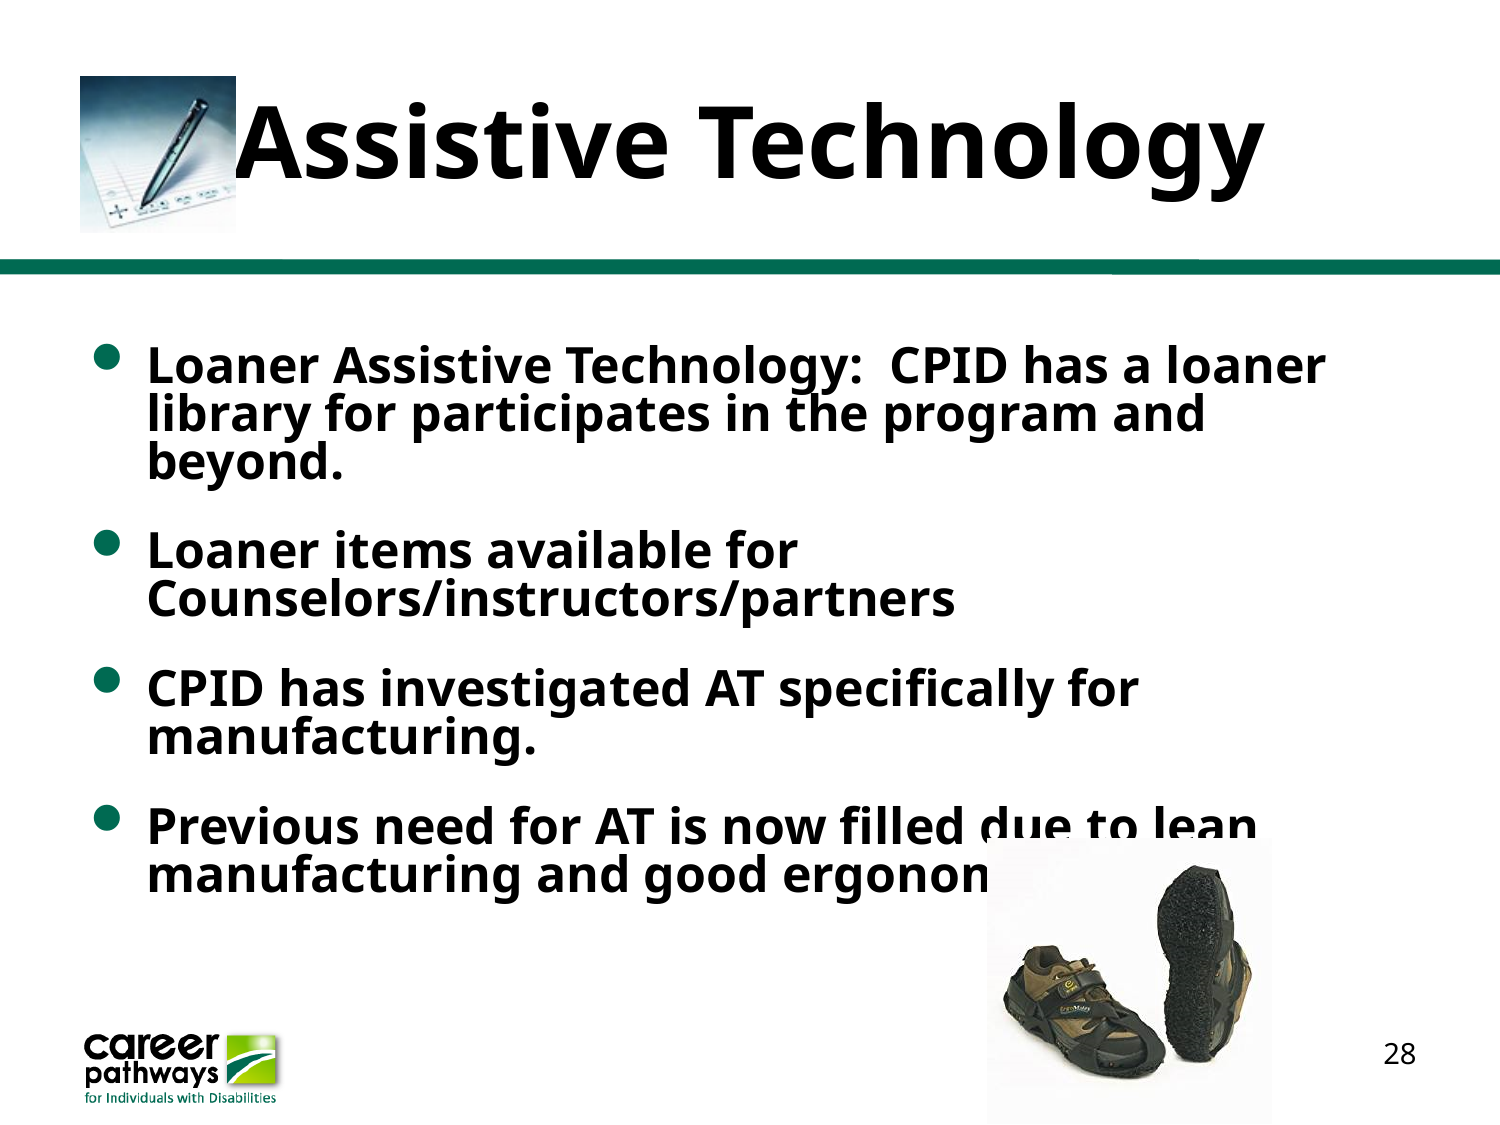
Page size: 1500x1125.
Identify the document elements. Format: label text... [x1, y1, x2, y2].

slide_number 28 [1350, 1025, 1450, 1085]
picture [77, 1026, 285, 1107]
picture [79, 75, 237, 234]
list Loaner Assistive Technology: CPID has a loaner library for participates in the program and beyond. Loaner items available for Counselors/instructors/partners CPID has investigated AT specifically for manufacturing. Previous need for AT is now filled due to lean manufacturing and good ergonomics [75, 337, 1425, 988]
title Assistive Technology [75, 45, 1425, 233]
picture [986, 837, 1273, 1125]
